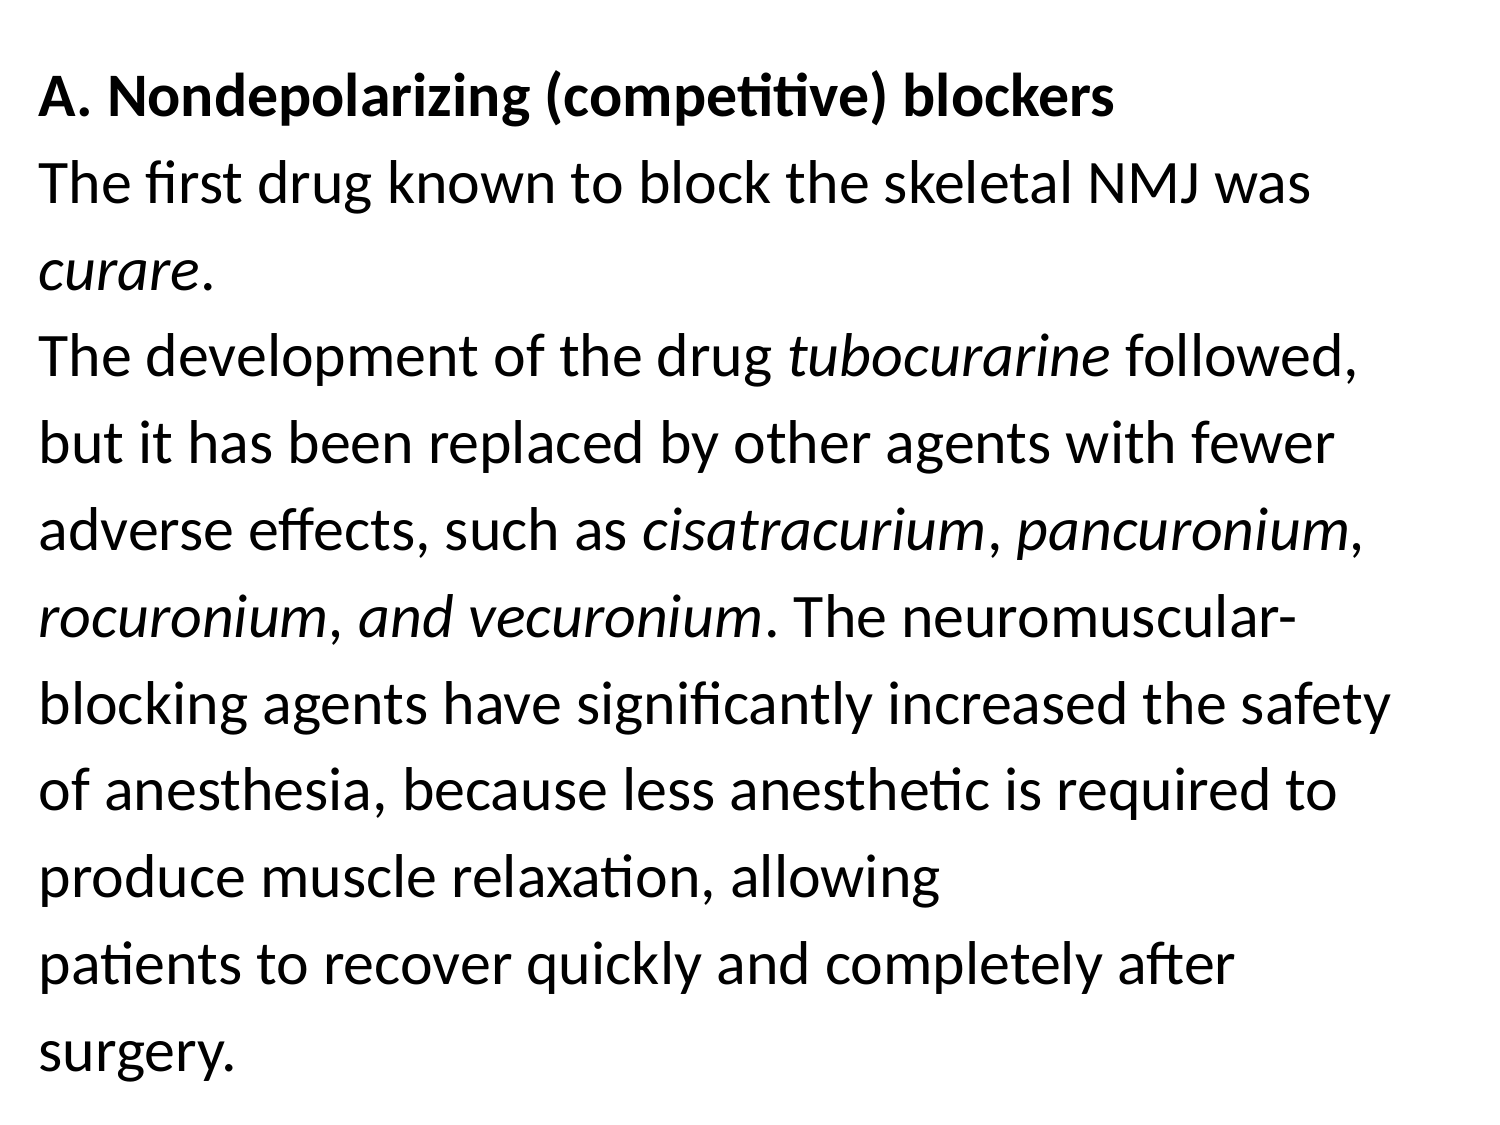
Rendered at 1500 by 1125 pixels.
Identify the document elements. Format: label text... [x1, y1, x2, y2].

list A. Nondepolarizing (competitive) blockers The first drug known to block the skeletal NMJ was curare. The development of the drug tubocurarine followed, but it has been replaced by other agents with fewer adverse effects, such as cisatracurium, pancuronium, rocuronium, and vecuronium. The neuromuscular- blocking agents have significantly increased the safety of anesthesia, because less anesthetic is required to produce muscle relaxation, allowing patients to recover quickly and completely after surgery. [23, 46, 1465, 1102]
